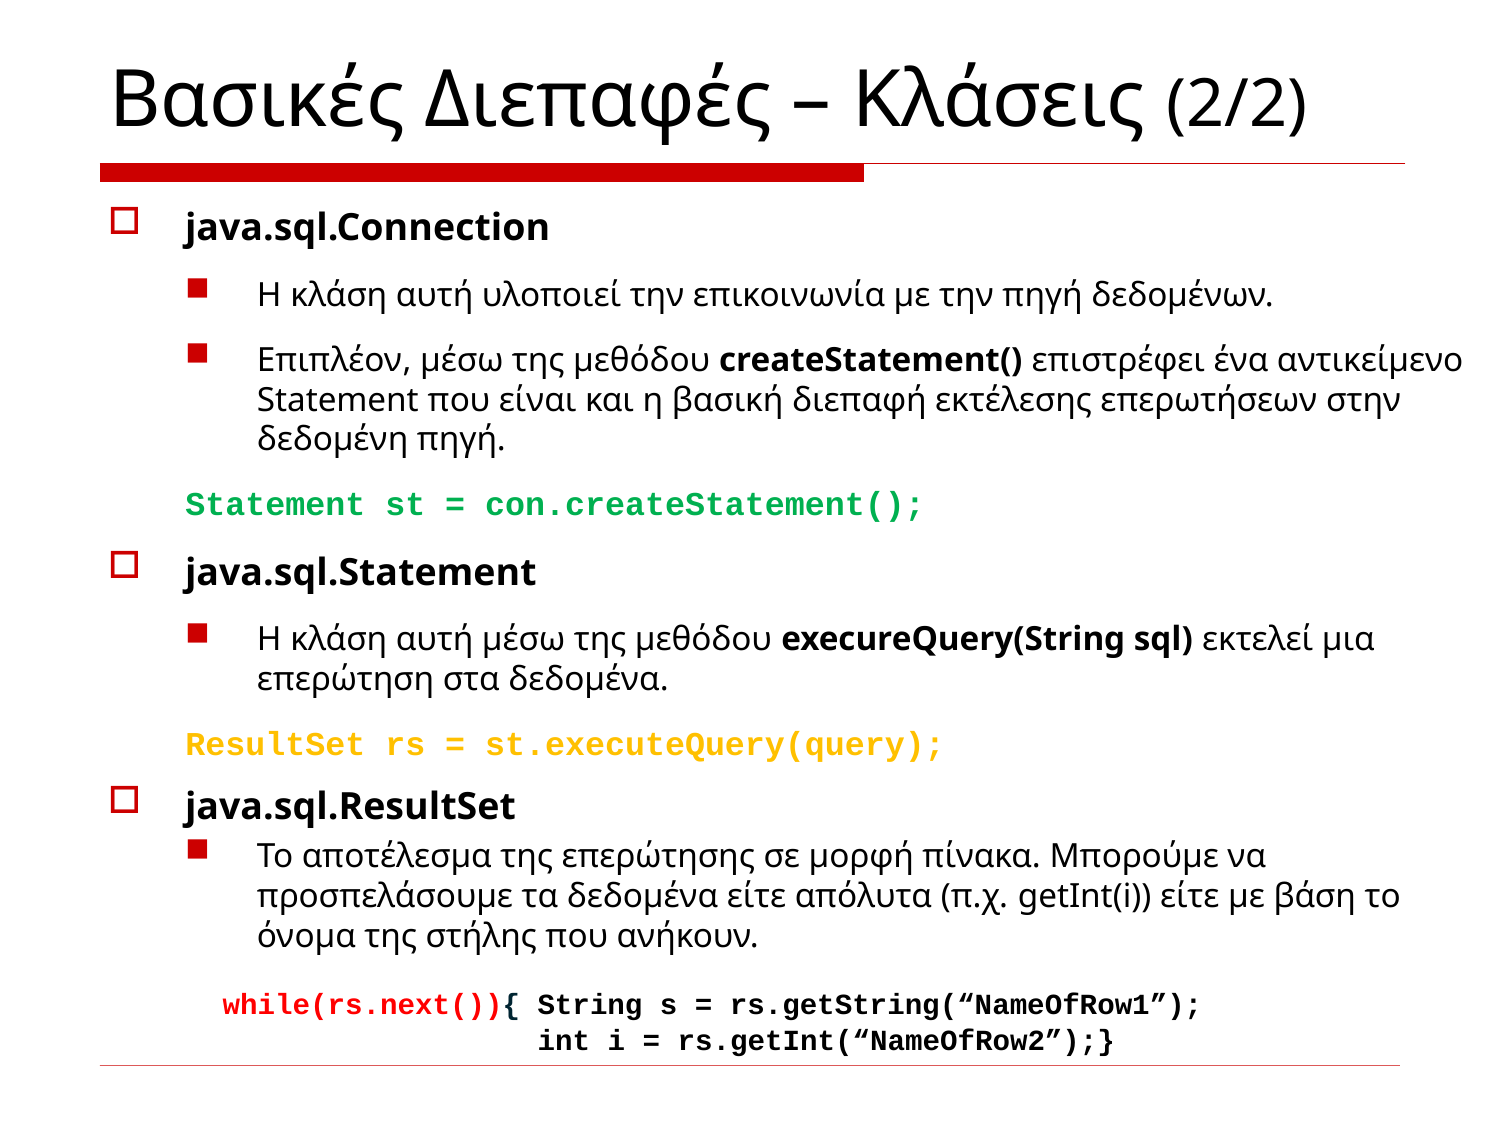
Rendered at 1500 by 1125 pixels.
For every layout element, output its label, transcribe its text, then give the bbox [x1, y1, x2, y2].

title Βασικές Διεπαφές – Κλάσεις (2/2) [93, 12, 1500, 151]
list java.sql.Connection Η κλάση αυτή υλοποιεί την επικοινωνία με την πηγή δεδομένων. Επιπλέον, μέσω της μεθόδου createStatement() επιστρέφει ένα αντικείμενο Statement που είναι και η βασική διεπαφή εκτέλεσης επερωτήσεων στην δεδομένη πηγή. Statement st = con.createStatement(); java.sql.Statement Η κλάση αυτή μέσω της μεθόδου execureQuery(String sql) εκτελεί μια επερώτηση στα δεδομένα. ResultSet rs = st.executeQuery(query); java.sql.ResultSet Το αποτέλεσμα της επερώτησης σε μορφή πίνακα. Μπορούμε να προσπελάσουμε τα δεδομένα είτε απόλυτα (π.χ. getInt(i)) είτε με βάση το όνομα της στήλης που ανήκουν. [92, 194, 1500, 1066]
text_box while(rs.next()){ String s = rs.getString(“NameOfRow1”); int i = rs.getInt(“NameOfRow2”);} [0, 978, 1475, 1064]
